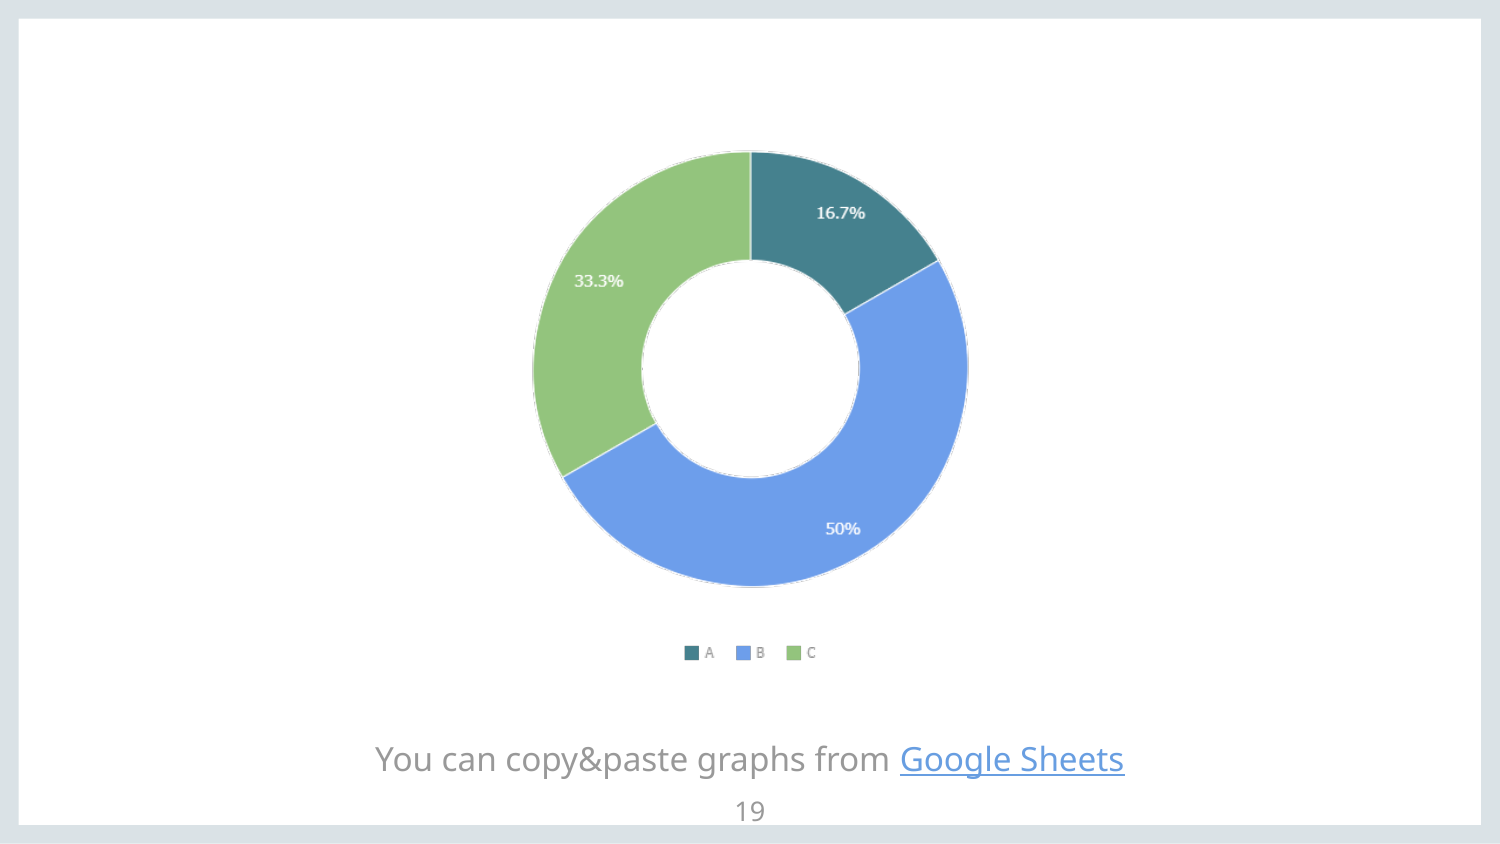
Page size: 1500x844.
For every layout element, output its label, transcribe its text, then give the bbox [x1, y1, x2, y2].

slide_number 19 [712, 779, 788, 844]
picture [327, 18, 1173, 720]
list You can copy&paste graphs from Google Sheets [75, 722, 1425, 808]
